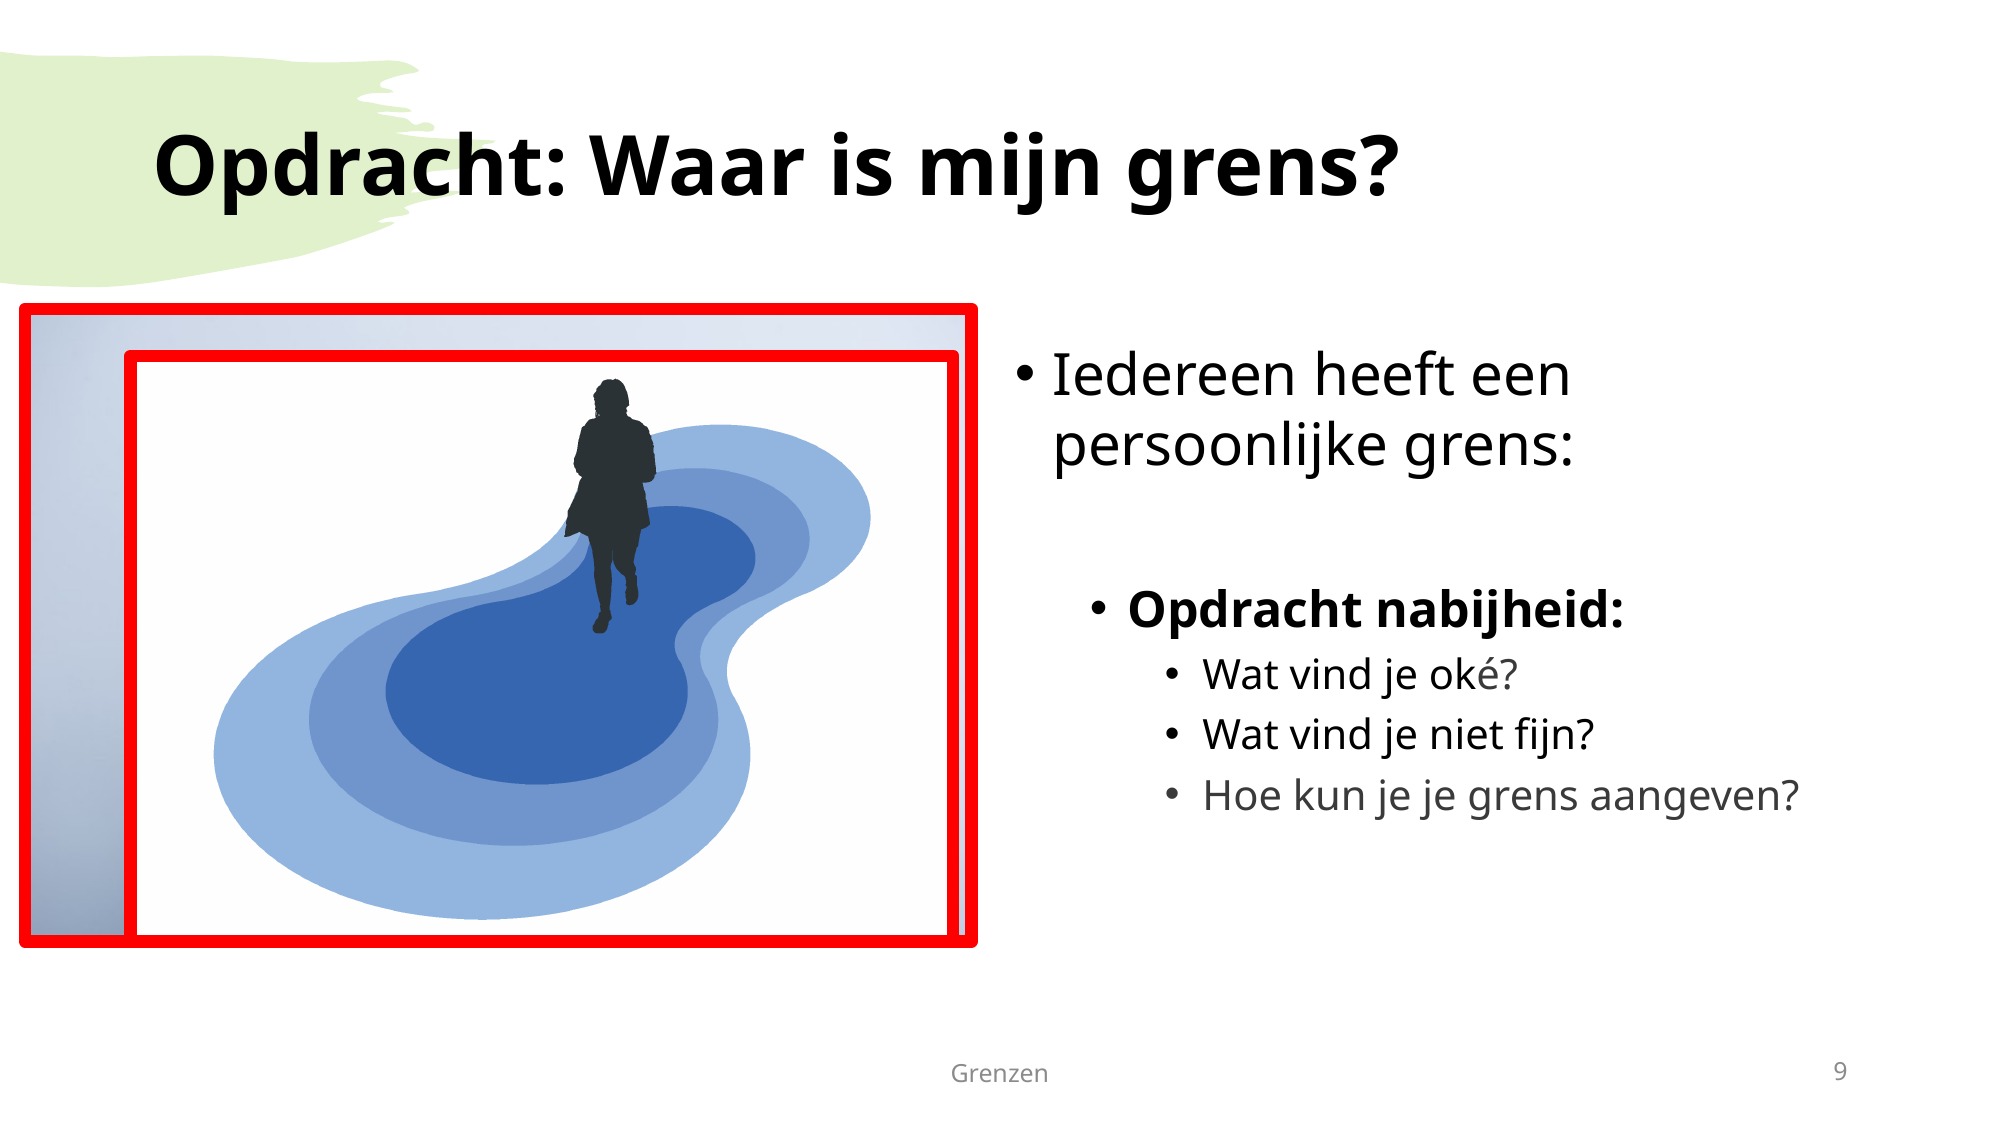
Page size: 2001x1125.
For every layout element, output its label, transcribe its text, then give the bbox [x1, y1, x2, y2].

slide_number 9 [1412, 1042, 1863, 1103]
picture [31, 315, 966, 936]
footer Grenzen [662, 1042, 1338, 1103]
title Opdracht: Waar is mijn grens? [137, 59, 1863, 278]
list Iedereen heeft een persoonlijke grens: Opdracht nabijheid: Wat vind je oké? Wat vind je niet fijn? Hoe kun je je grens aangeven? [999, 329, 1863, 1013]
